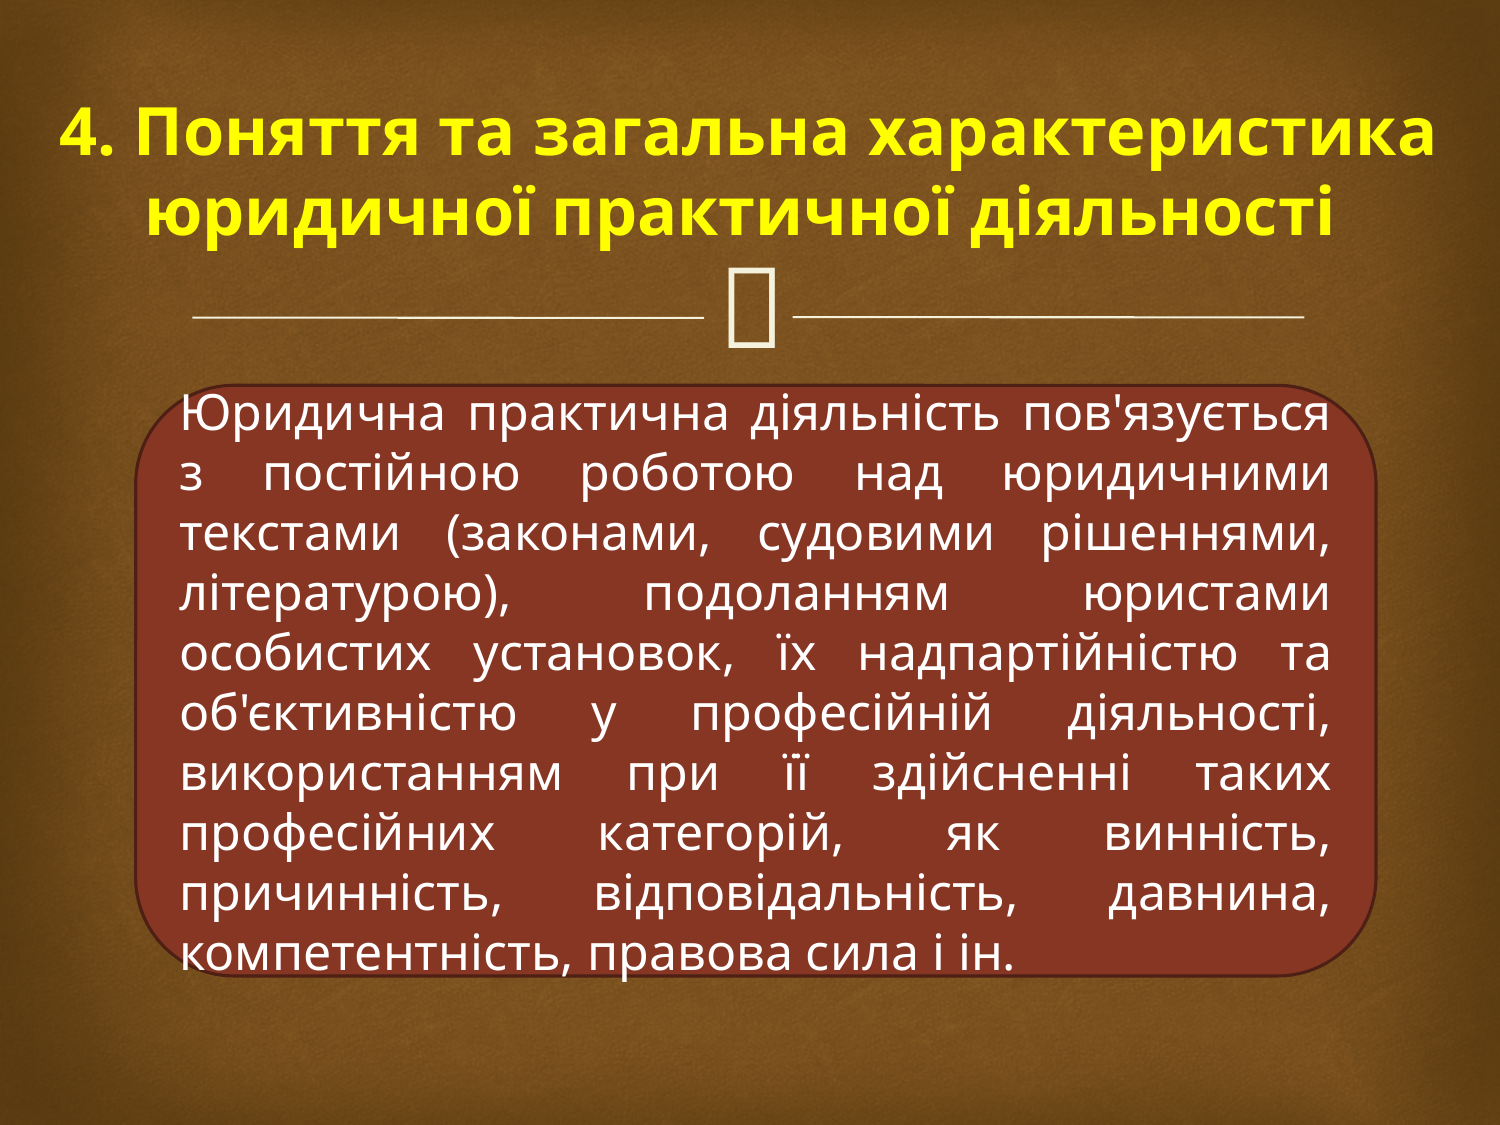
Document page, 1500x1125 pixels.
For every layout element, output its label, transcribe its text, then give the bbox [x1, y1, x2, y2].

text_box Юридична практична діяльність пов'язується з постійною роботою над юридичними текстами (законами, судовими рішеннями, літературою), подоланням юристами особистих установок, їх надпартійністю та об'єктивністю у професійній діяльності, використанням при її здійсненні таких професійних категорій, як винність, причинність, відповідальність, давнина, компетентність, правова сила і ін. [134, 383, 1378, 978]
title 4. Поняття та загальна характеристика юридичної практичної діяльності [0, 82, 1500, 256]
